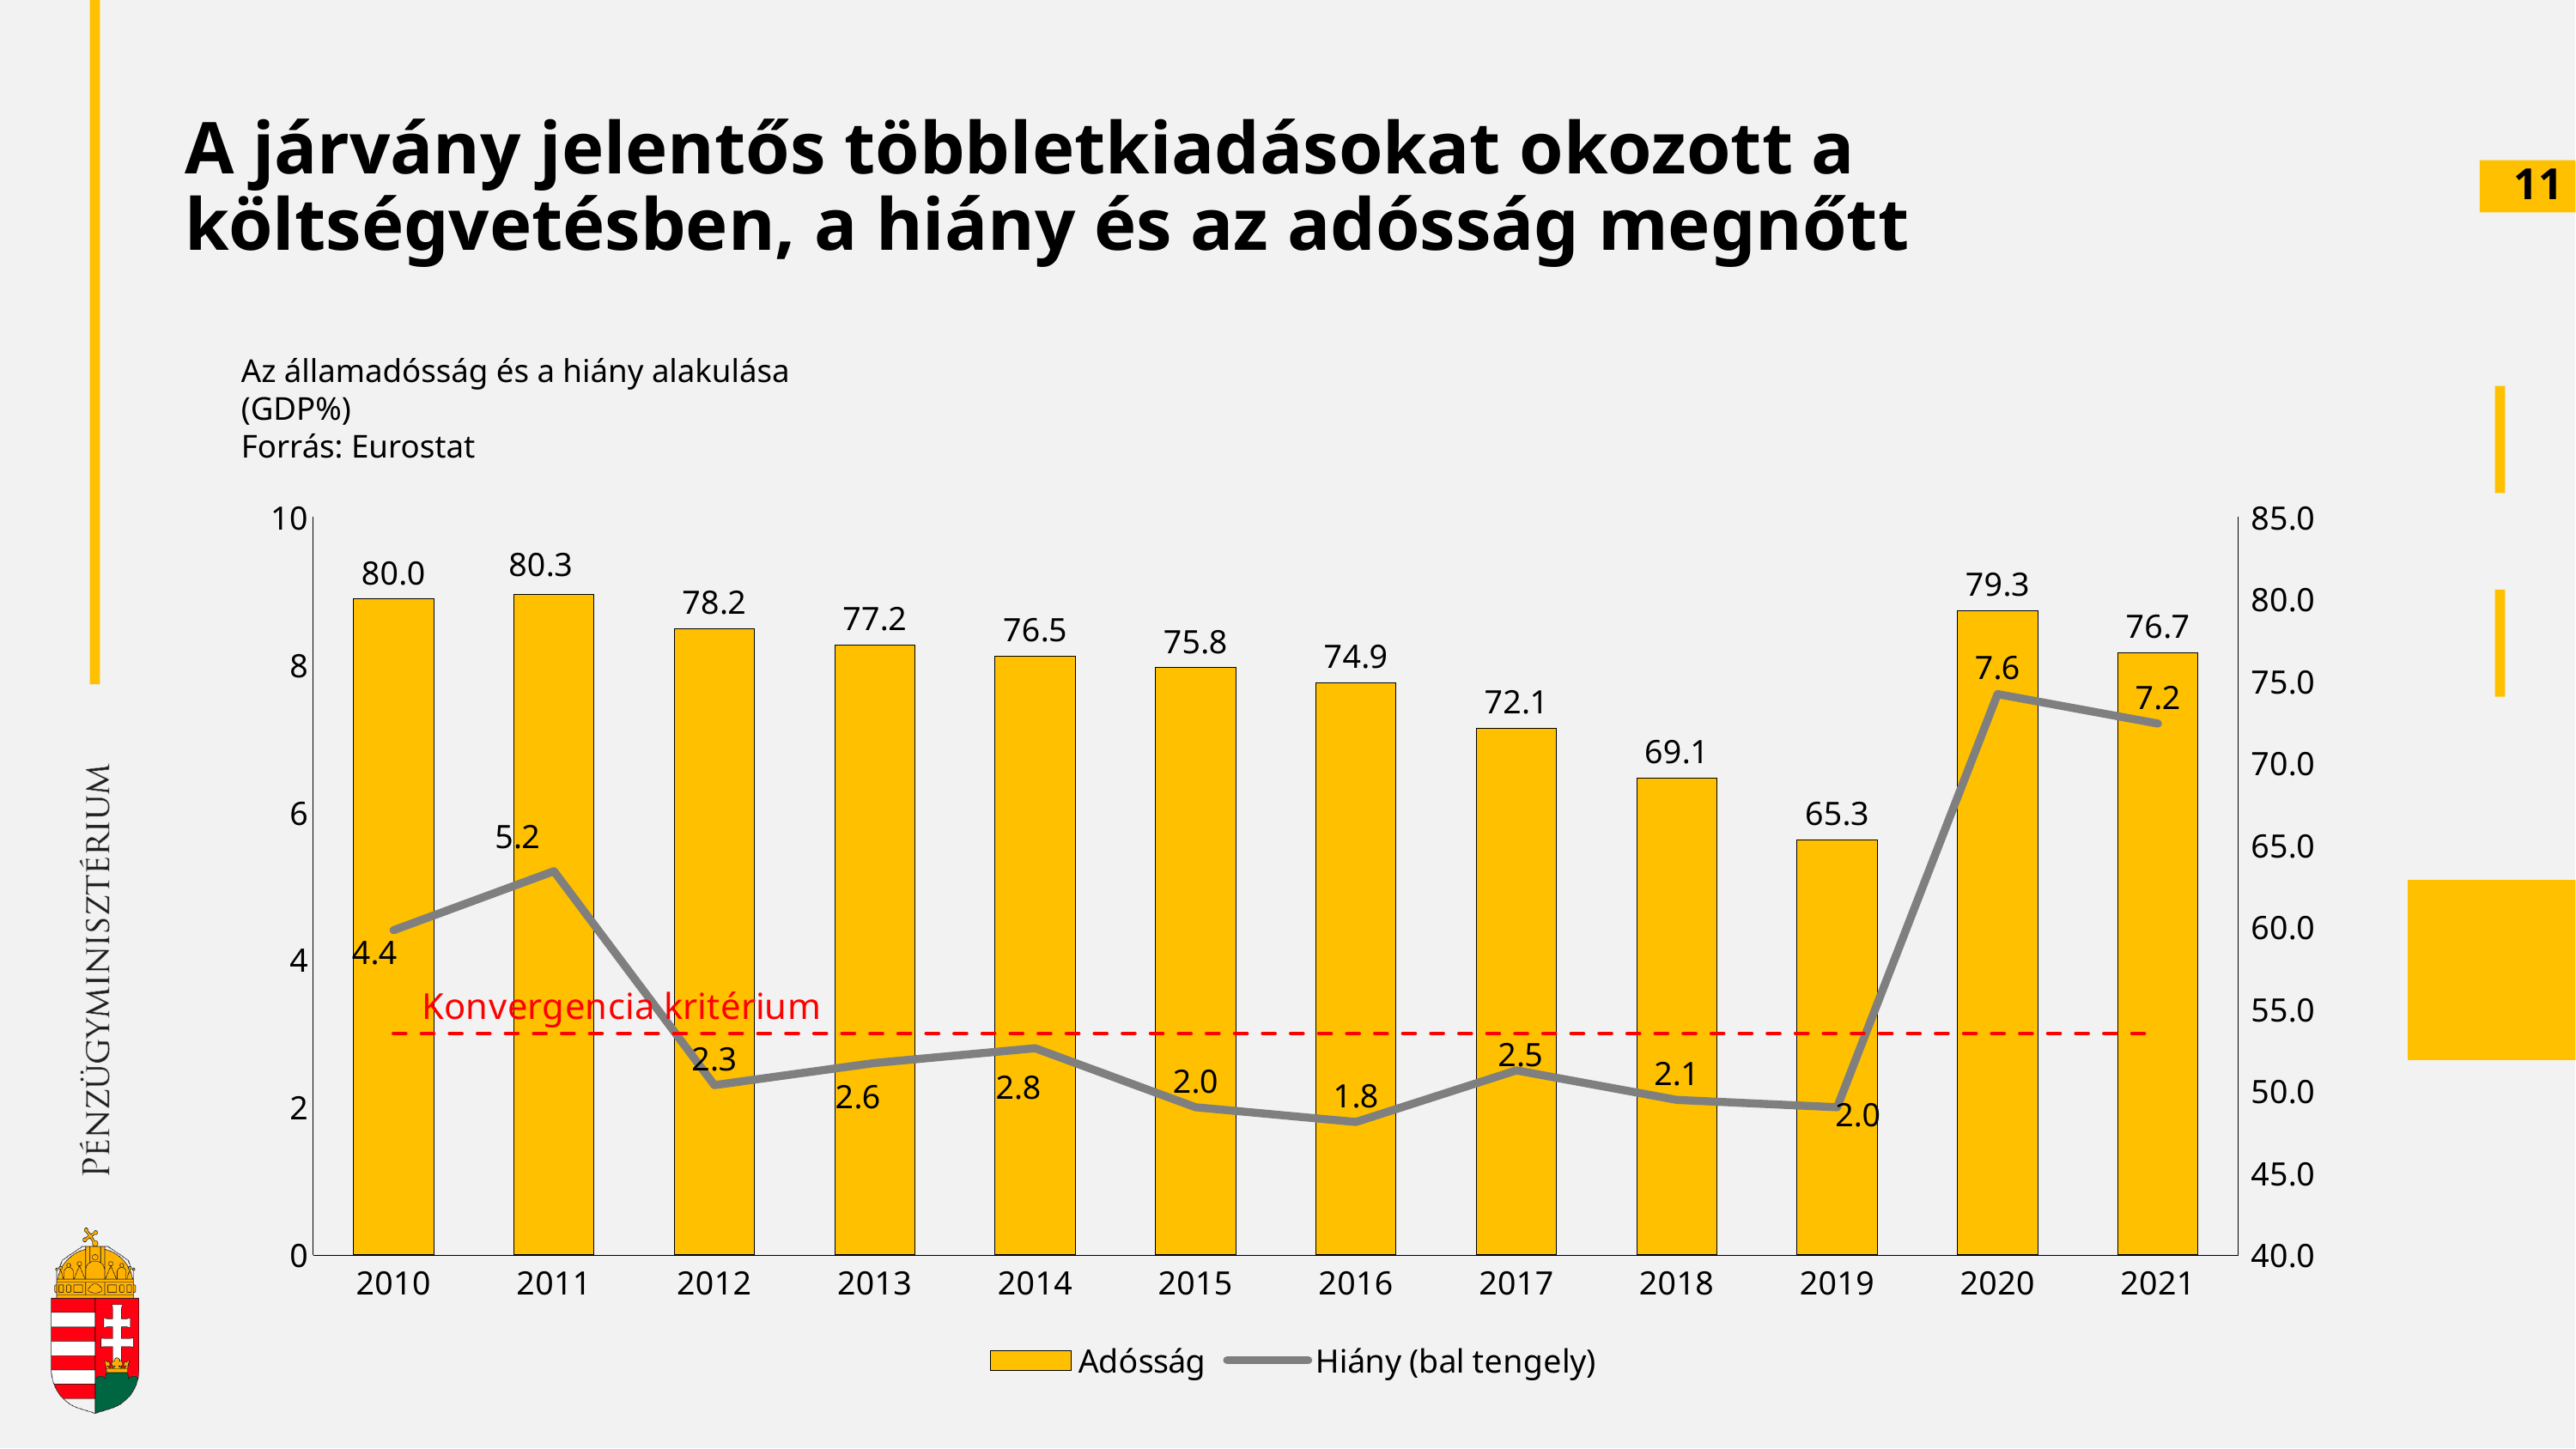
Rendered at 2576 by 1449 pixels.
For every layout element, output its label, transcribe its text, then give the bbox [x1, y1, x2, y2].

picture [51, 1228, 139, 1414]
slide_number 11 [2479, 160, 2576, 213]
chart [228, 476, 2359, 1390]
title A járvány jelentős többletkiadásokat okozott a költségvetésben, a hiány és az adósság megnőtt [171, 76, 2404, 301]
picture [73, 764, 118, 1176]
list Az államadósság és a hiány alakulása (GDP%) Forrás: Eurostat [228, 344, 2359, 472]
